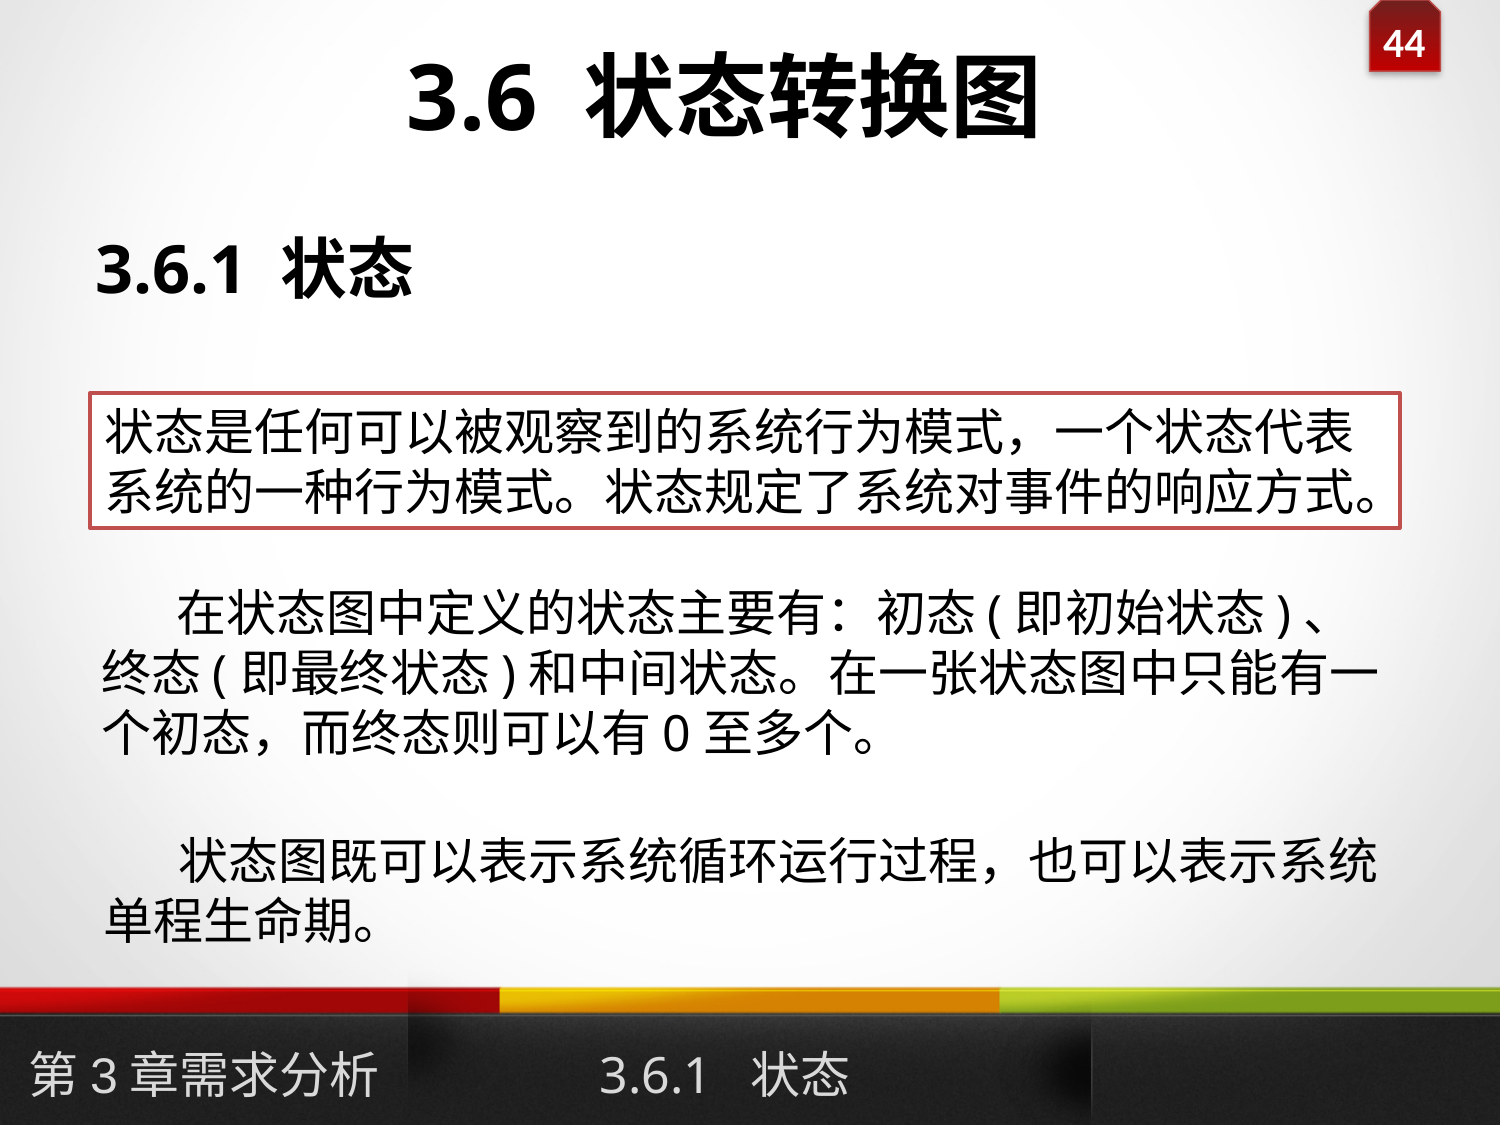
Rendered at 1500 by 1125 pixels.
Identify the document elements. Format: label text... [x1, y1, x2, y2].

text_box 在状态图中定义的状态主要有：初态(即初始状态)、终态(即最终状态)和中间状态。在一张状态图中只能有一个初态，而终态则可以有0至多个。 [84, 572, 1402, 771]
picture [0, 0, 1500, 1125]
text_box 3.6.1 状态 [78, 218, 557, 317]
text_box 状态图既可以表示系统循环运行过程，也可以表示系统单程生命期。 [86, 820, 1402, 959]
text_box 第3章需求分析 [0, 1034, 431, 1113]
text_box 3.6.1 状态 [431, 1034, 1100, 1113]
text_box 状态是任何可以被观察到的系统行为模式，一个状态代表系统的一种行为模式。状态规定了系统对事件的响应方式。 [88, 391, 1402, 530]
title 3.6 状态转换图 [49, 0, 1400, 188]
